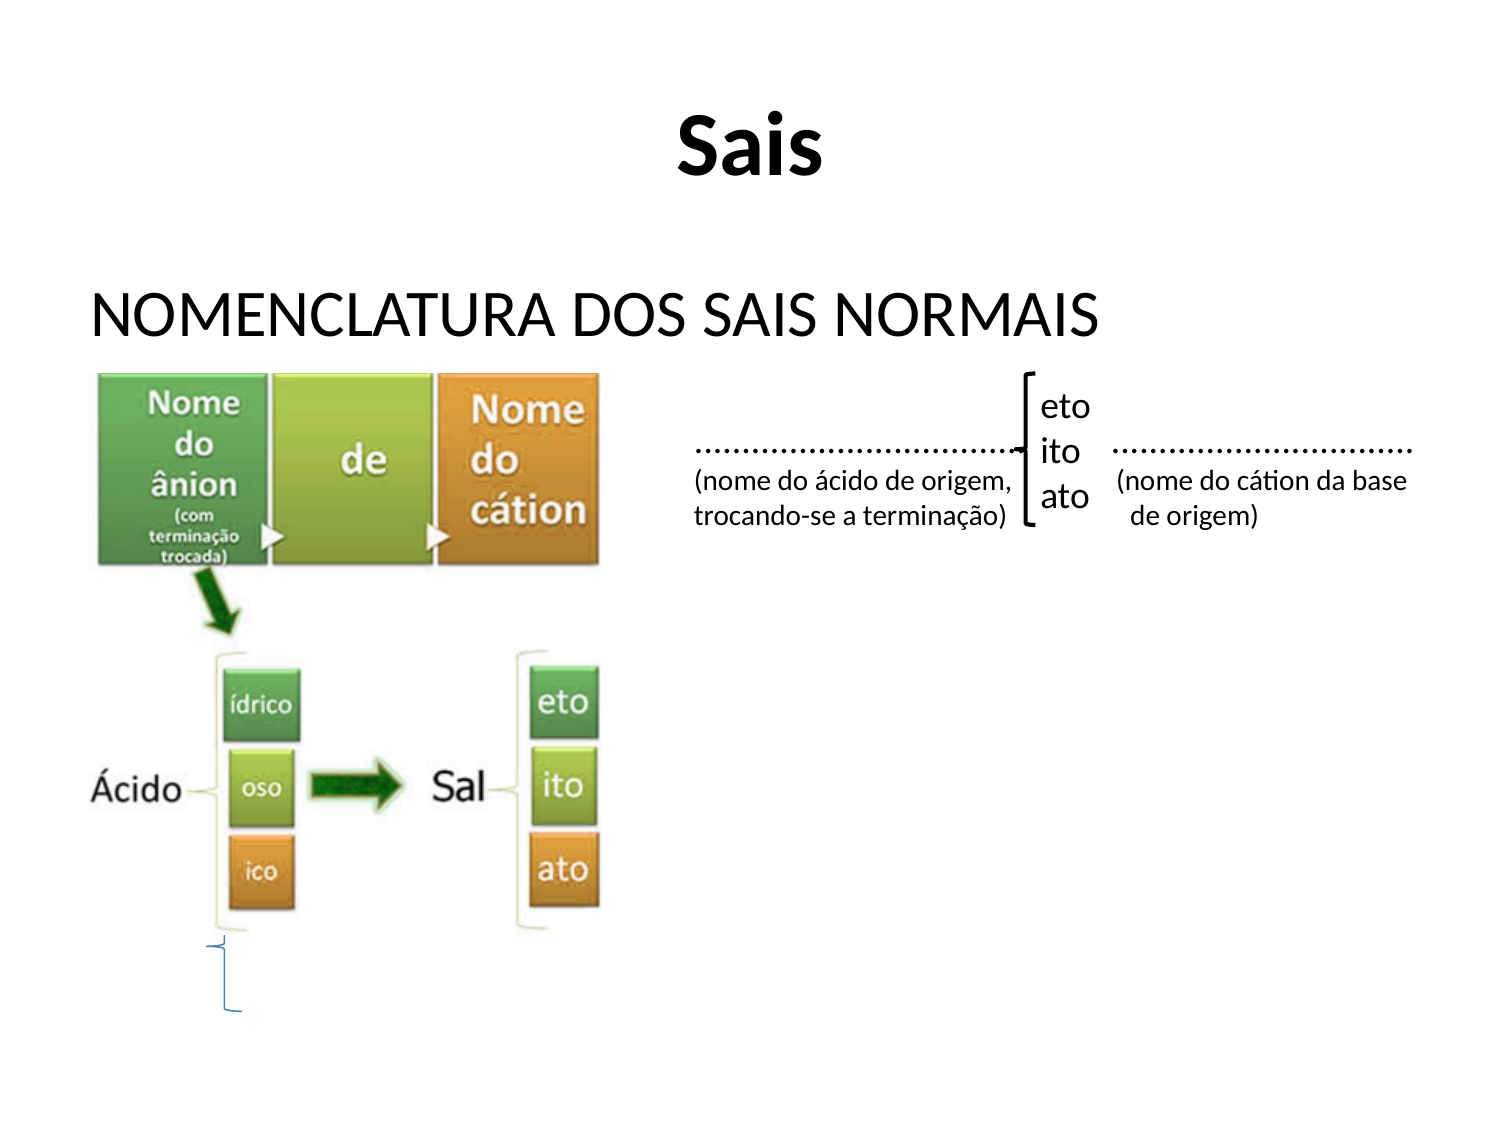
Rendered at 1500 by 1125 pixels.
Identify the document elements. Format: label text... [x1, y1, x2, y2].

title Sais [75, 45, 1425, 233]
text_box eto ito ato [1036, 373, 1215, 524]
list NOMENCLATURA DOS SAIS NORMAIS [75, 262, 1425, 1005]
picture [88, 373, 611, 935]
text_box ................................... ................................ (nome do ácido de origem, (nome do cátion da base trocando-se a terminação) de origem) [679, 408, 1436, 539]
text_box [205, 944, 243, 1013]
text_box [1015, 372, 1036, 526]
